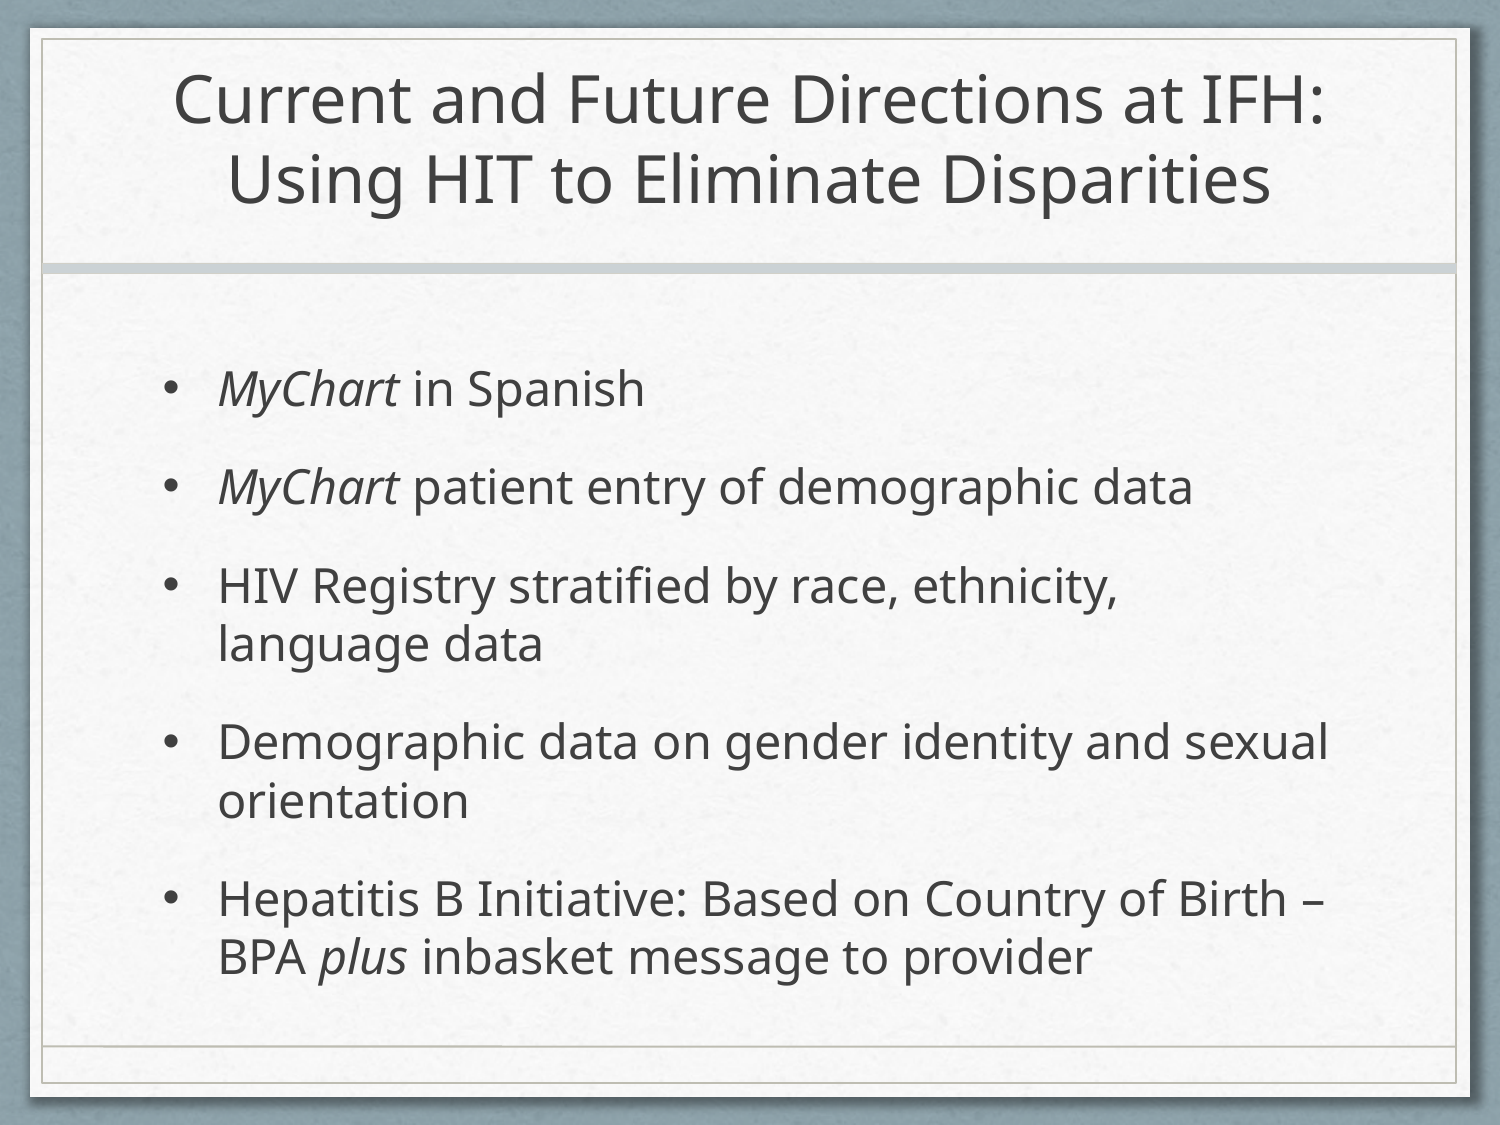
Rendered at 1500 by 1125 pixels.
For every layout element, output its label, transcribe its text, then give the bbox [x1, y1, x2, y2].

picture [30, 28, 1470, 1097]
title Current and Future Directions at IFH: Using HIT to Eliminate Disparities [147, 40, 1353, 234]
list MyChart in Spanish MyChart patient entry of demographic data HIV Registry stratified by race, ethnicity, language data Demographic data on gender identity and sexual orientation Hepatitis B Initiative: Based on Country of Birth – BPA plus inbasket message to provider [147, 350, 1353, 995]
